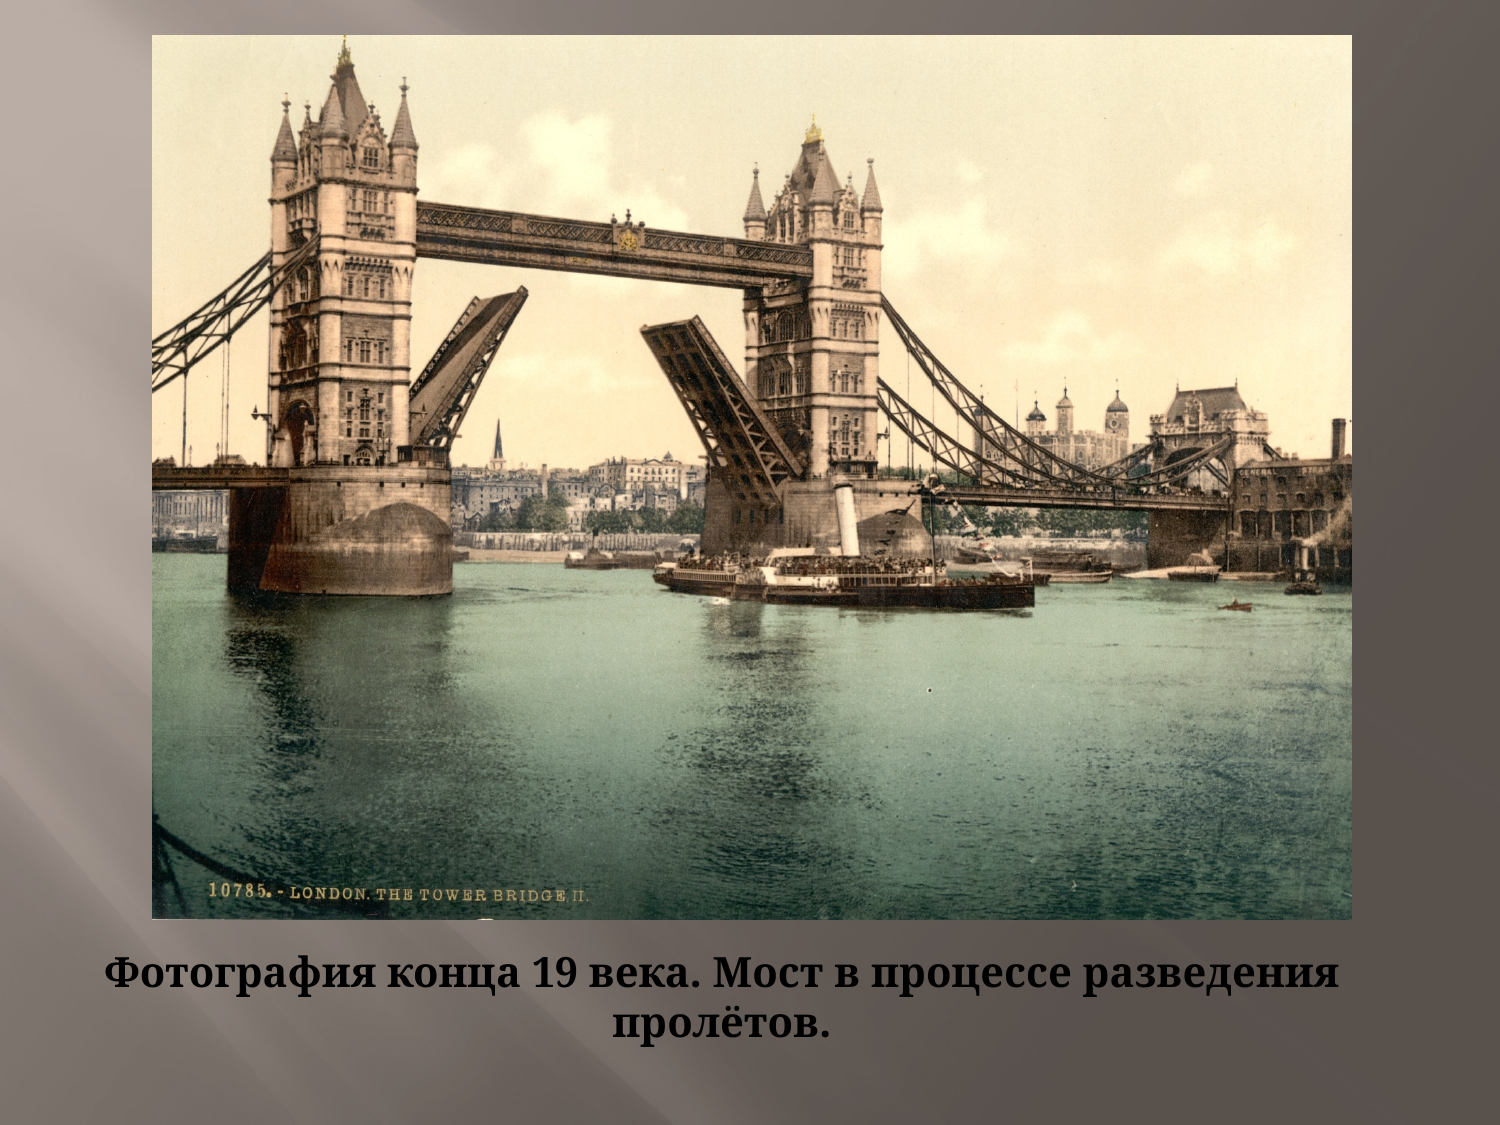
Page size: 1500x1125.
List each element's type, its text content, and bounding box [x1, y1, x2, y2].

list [152, 34, 1352, 921]
title Фотография конца 19 века. Мост в процессе разведения пролётов. [46, 902, 1397, 1090]
